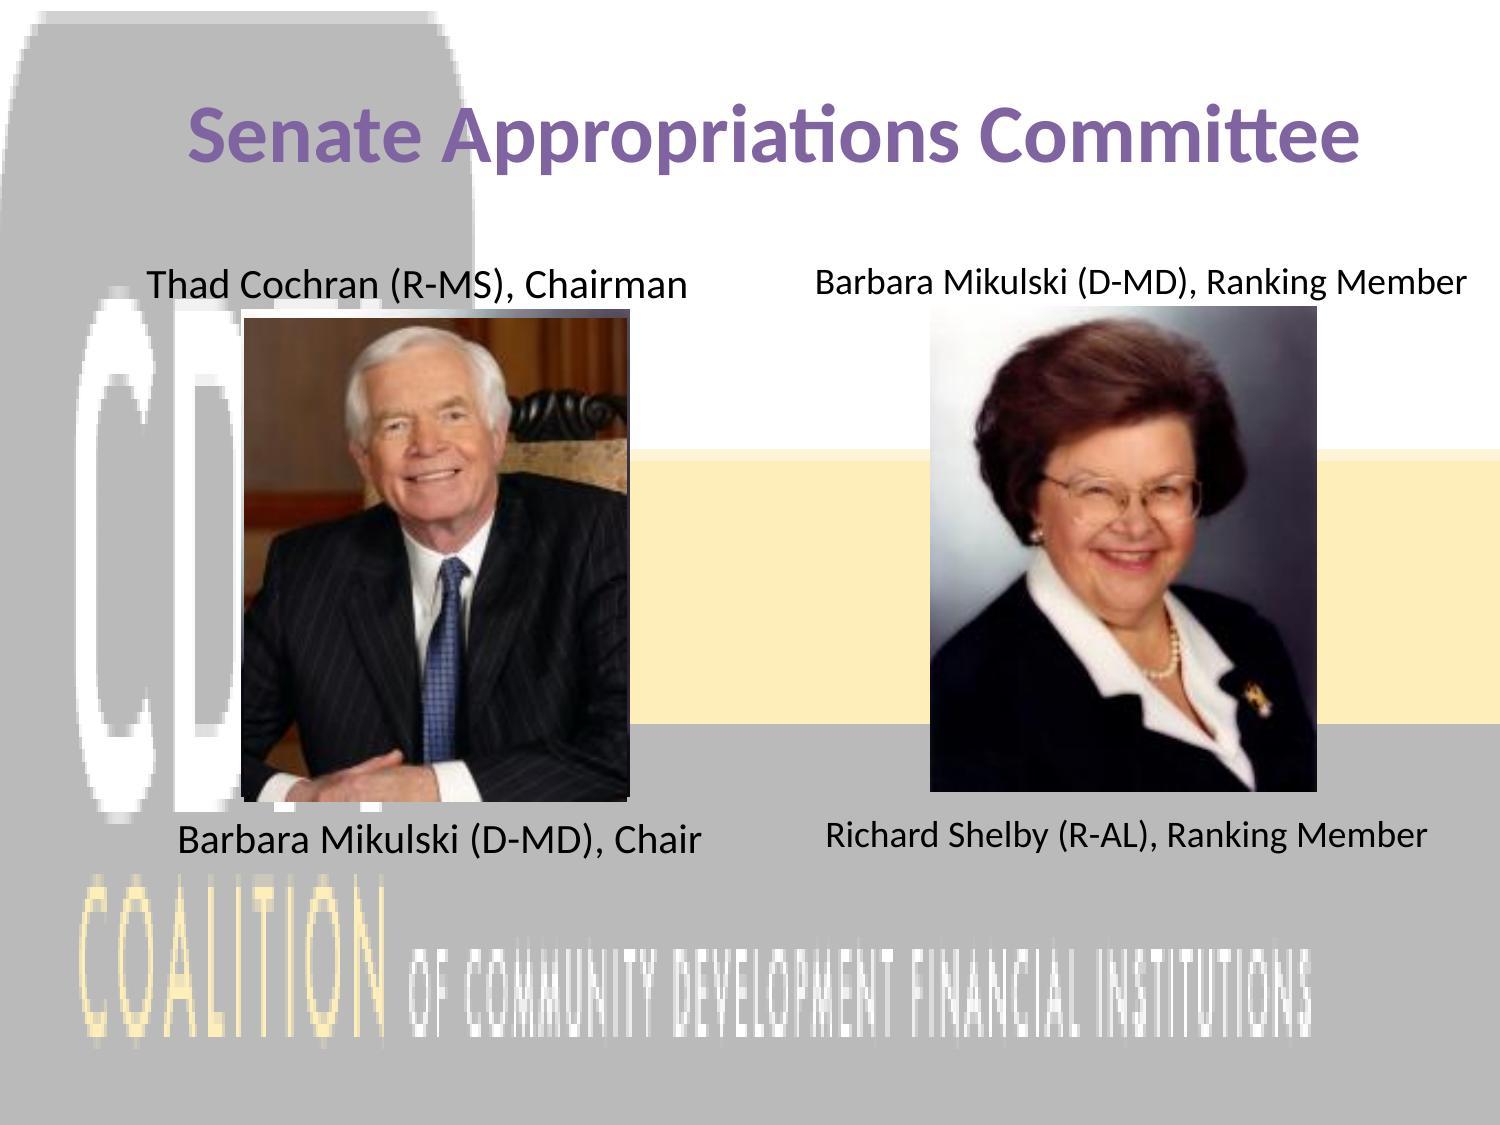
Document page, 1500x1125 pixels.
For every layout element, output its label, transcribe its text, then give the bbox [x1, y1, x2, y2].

text_box Richard Shelby (R-AL), Ranking Member [810, 802, 1488, 862]
text_box Barbara Mikulski (D-MD), Chair [162, 804, 855, 870]
picture [241, 309, 630, 802]
picture [930, 306, 1317, 793]
text_box Thad Cochran (R-MS), Chairman [131, 249, 824, 315]
title Senate Appropriations Committee [99, 35, 1450, 223]
text_box Barbara Mikulski (D-MD), Ranking Member [799, 249, 1488, 310]
